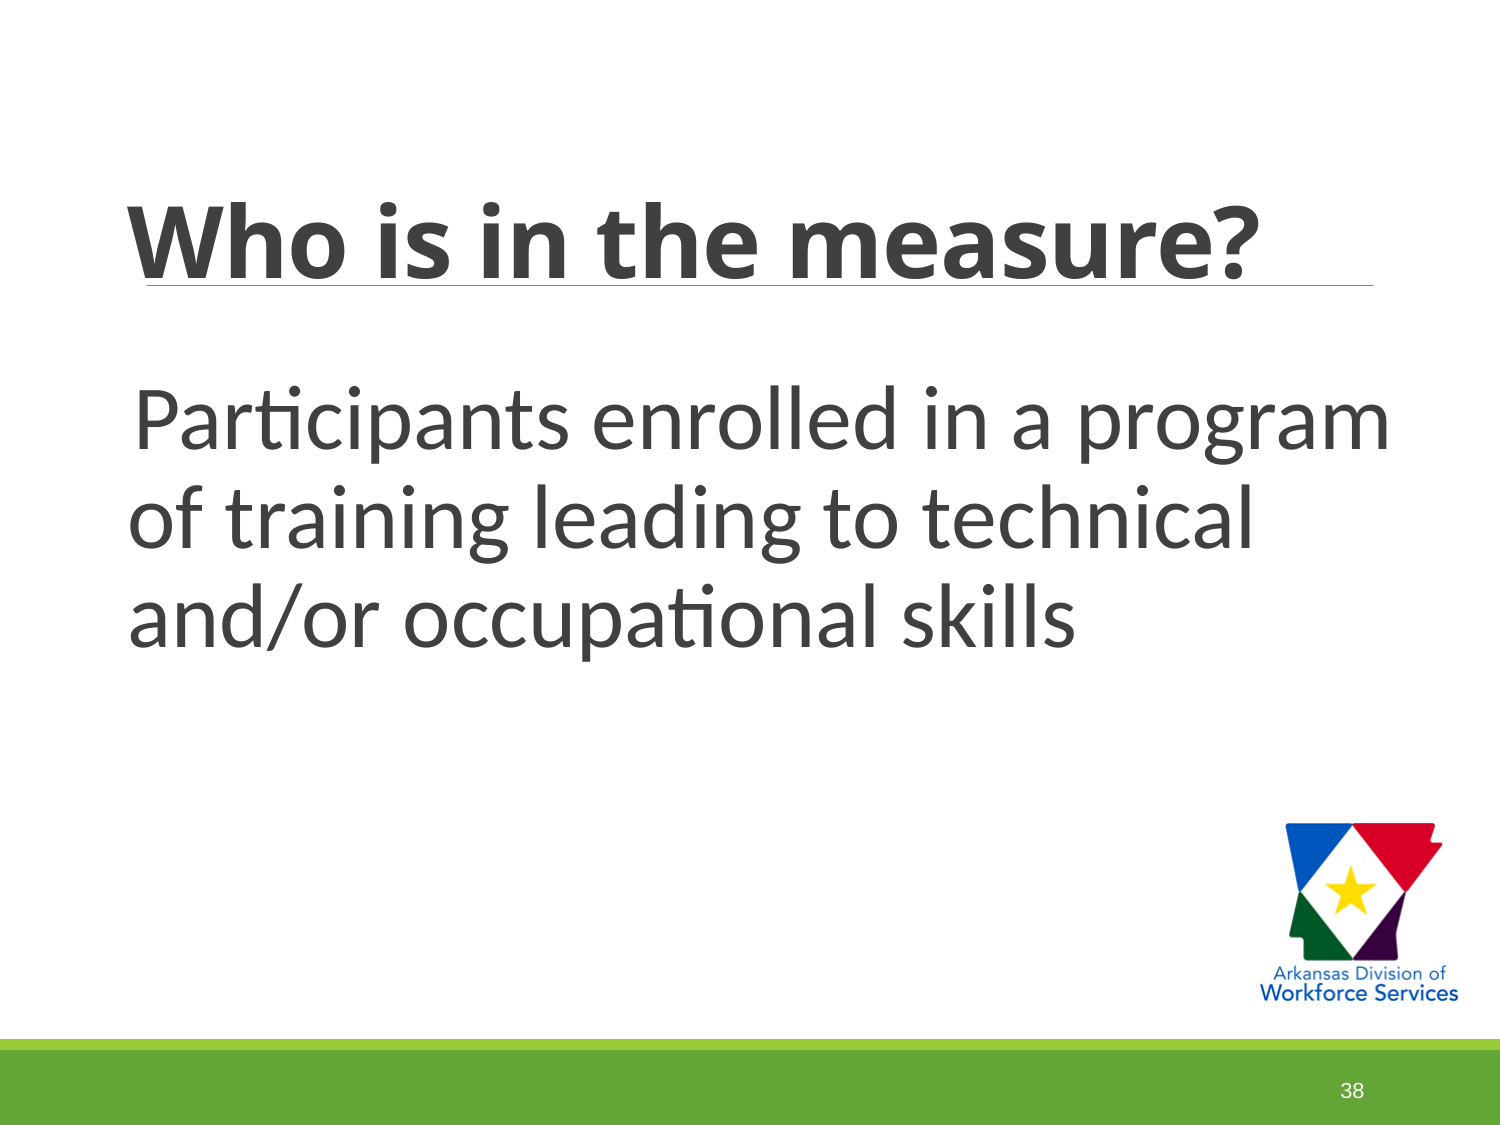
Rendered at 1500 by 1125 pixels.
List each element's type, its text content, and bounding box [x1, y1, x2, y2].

list Participants enrolled in a program of training leading to technical and/or occupational skills [112, 362, 1400, 1103]
title Who is in the measure? [112, 91, 1460, 307]
slide_number 38 [1218, 1059, 1380, 1120]
picture [1258, 822, 1460, 1010]
